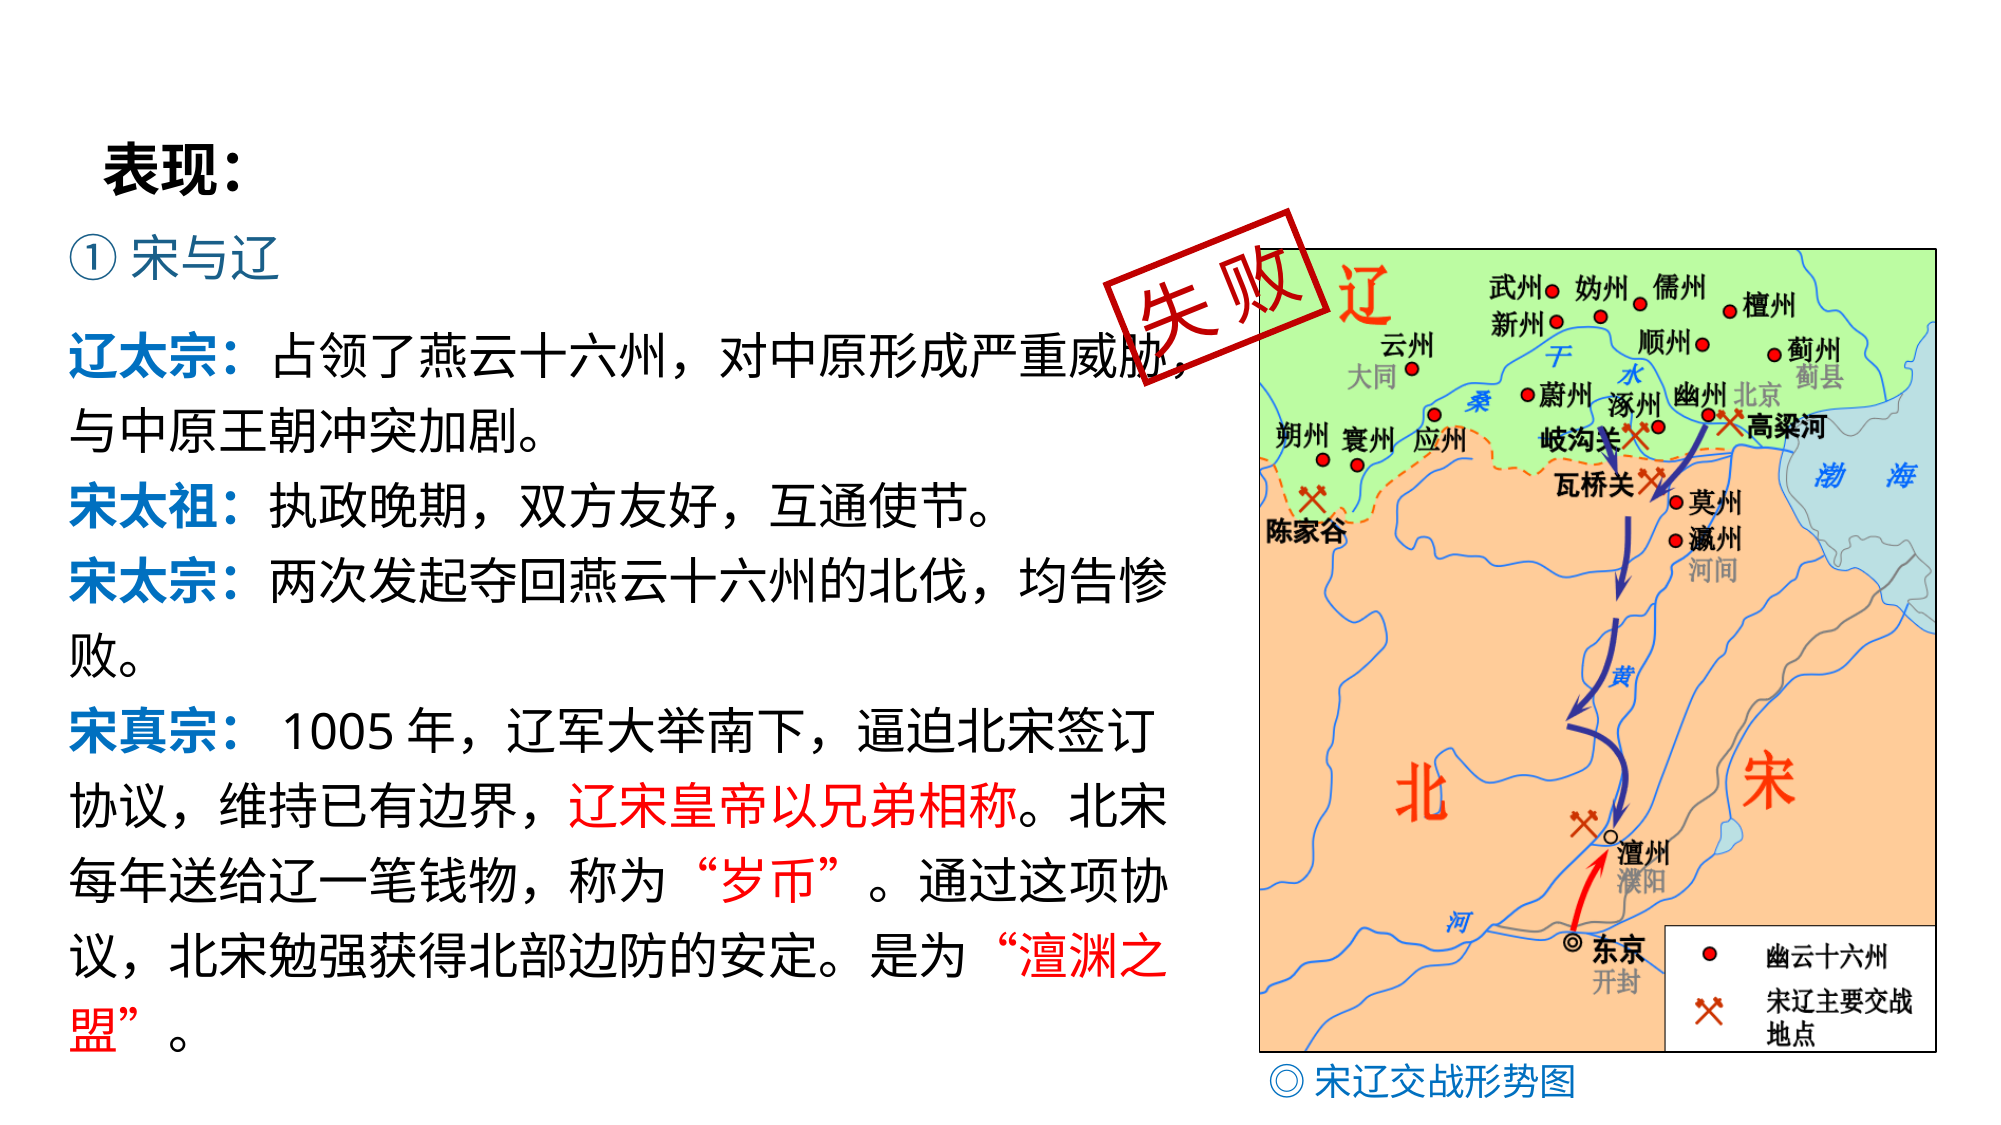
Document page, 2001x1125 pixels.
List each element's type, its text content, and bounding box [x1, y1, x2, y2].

text_box 表现： [87, 126, 292, 211]
picture [1260, 249, 1936, 1052]
text_box 辽太宗：占领了燕云十六州，对中原形成严重威胁，与中原王朝冲突加剧。 宋太祖：执政晚期，双方友好，互通使节。 宋太宗：两次发起夺回燕云十六州的北伐，均告惨败。 宋真宗：1005年，辽军大举南下，逼迫北宋签订协议，维持已有边界，辽宋皇帝以兄弟相称。北宋每年送给辽一笔钱物，称为“岁币”。通过这项协议，北宋勉强获得北部边防的安定。是为“澶渊之盟”。 [54, 302, 1219, 1068]
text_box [1114, 217, 1450, 324]
text_box ①宋与辽 [54, 219, 770, 295]
text_box ◎宋辽交战形势图 [1253, 1050, 1593, 1111]
